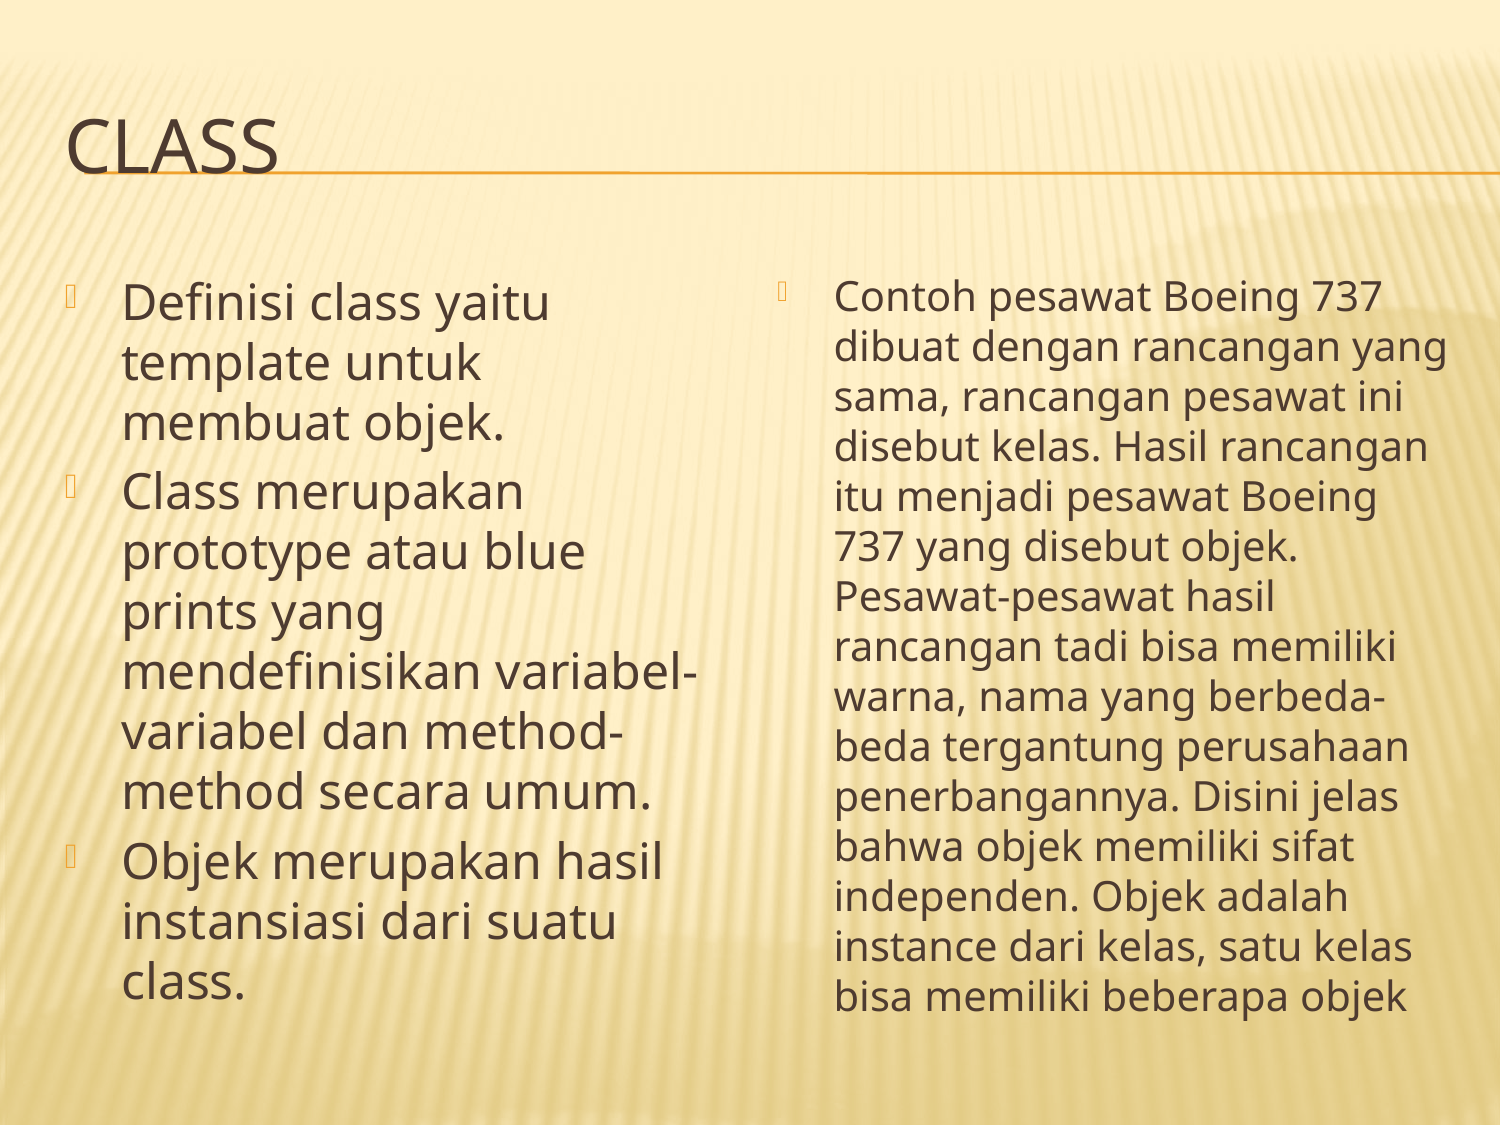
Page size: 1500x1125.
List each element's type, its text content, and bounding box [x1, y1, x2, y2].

title Class [49, 75, 1475, 213]
list Definisi class yaitu template untuk membuat objek. Class merupakan prototype atau blue prints yang mendefinisikan variabel-variabel dan method-method secara umum. Objek merupakan hasil instansiasi dari suatu class. [50, 262, 738, 1038]
list Contoh pesawat Boeing 737 dibuat dengan rancangan yang sama, rancangan pesawat ini disebut kelas. Hasil rancangan itu menjadi pesawat Boeing 737 yang disebut objek. Pesawat-pesawat hasil rancangan tadi bisa memiliki warna, nama yang berbeda-beda tergantung perusahaan penerbangannya. Disini jelas bahwa objek memiliki sifat independen. Objek adalah instance dari kelas, satu kelas bisa memiliki beberapa objek [762, 262, 1475, 1038]
